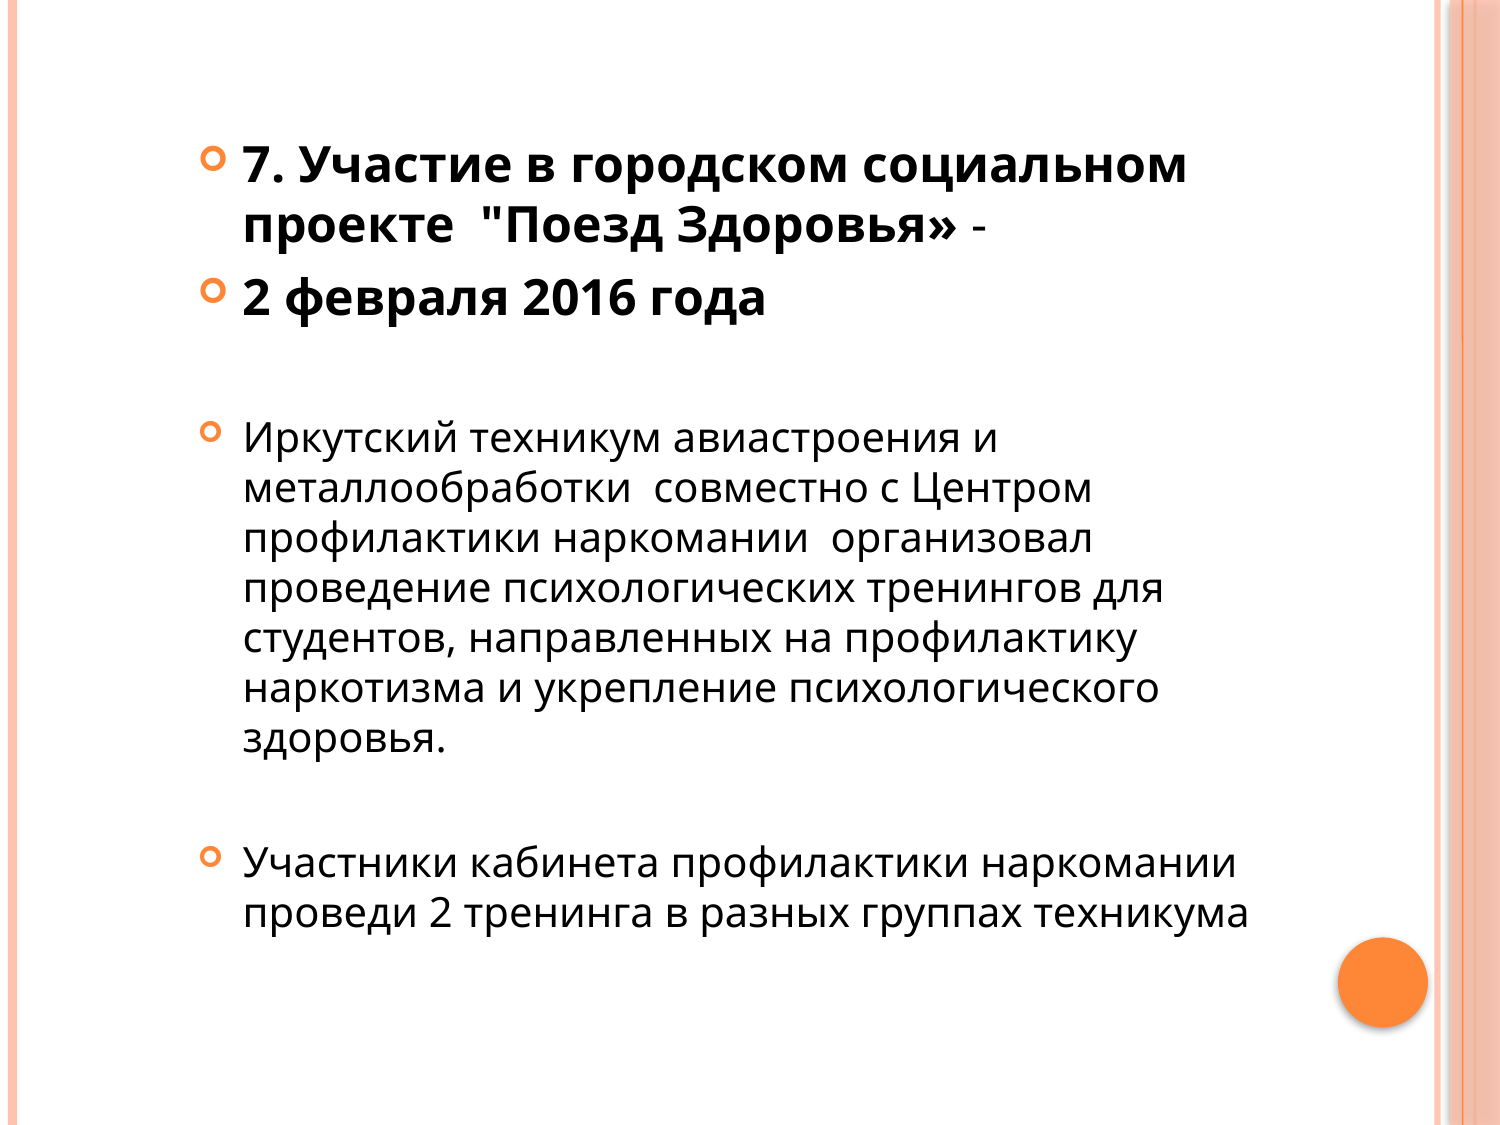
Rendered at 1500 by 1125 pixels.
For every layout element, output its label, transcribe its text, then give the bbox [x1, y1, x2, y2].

list 7. Участие в городском социальном проекте "Поезд Здоровья» - 2 февраля 2016 года Иркутский техникум авиастроения и металлообработки совместно с Центром профилактики наркомании организовал проведение психологических тренингов для студентов, направленных на профилактику наркотизма и укрепление психологического здоровья. Участники кабинета профилактики наркомании проведи 2 тренинга в разных группах техникума [183, 125, 1348, 1032]
